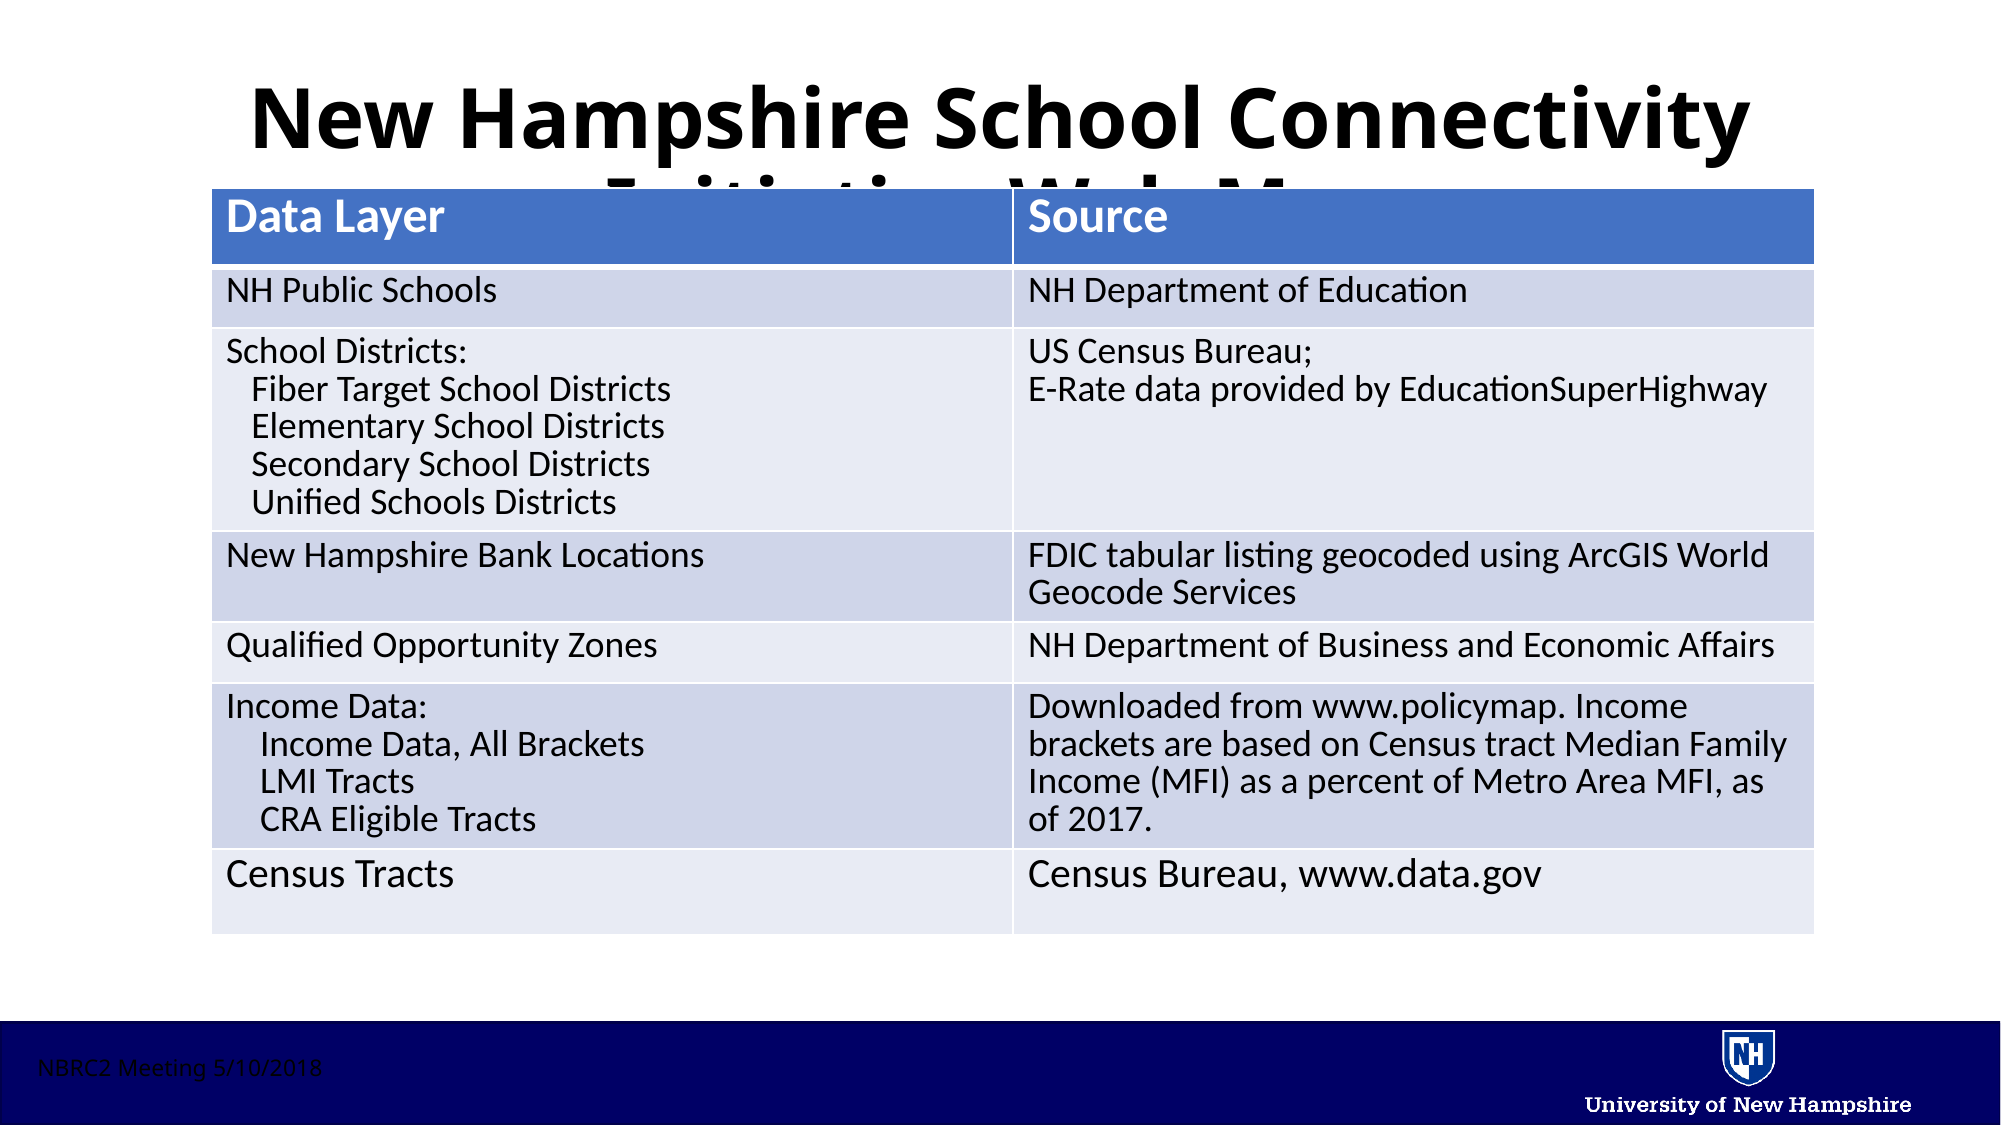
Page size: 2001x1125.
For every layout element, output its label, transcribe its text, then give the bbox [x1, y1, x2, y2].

picture [1585, 1030, 1911, 1115]
table_cell NH Public Schools [212, 270, 1012, 327]
table_header Source [1014, 189, 1814, 264]
text_box New Hampshire School Connectivity Initiative Web Map [68, 68, 1932, 159]
table_cell Qualified Opportunity Zones [212, 623, 1012, 682]
table_cell NH Department of Education [1014, 270, 1814, 327]
table_cell Income Data: Income Data, All Brackets LMI Tracts CRA Eligible Tracts [212, 684, 1012, 848]
table_cell NH Department of Business and Economic Affairs [1014, 623, 1814, 682]
table_cell US Census Bureau; E-Rate data provided by EducationSuperHighway [1014, 329, 1814, 530]
table_cell Census Bureau, www.data.gov [1014, 850, 1814, 934]
table_cell Census Tracts [212, 850, 1012, 934]
table_cell School Districts: Fiber Target School Districts Elementary School Districts Secondary School Districts Unified Schools Districts [212, 329, 1012, 530]
table_header Data Layer [212, 189, 1012, 264]
table_cell Downloaded from www.policymap. Income brackets are based on Census tract Median Family Income (MFI) as a percent of Metro Area MFI, as of 2017. [1014, 684, 1814, 848]
table_cell FDIC tabular listing geocoded using ArcGIS World Geocode Services [1014, 532, 1814, 621]
table_cell New Hampshire Bank Locations [212, 532, 1012, 621]
